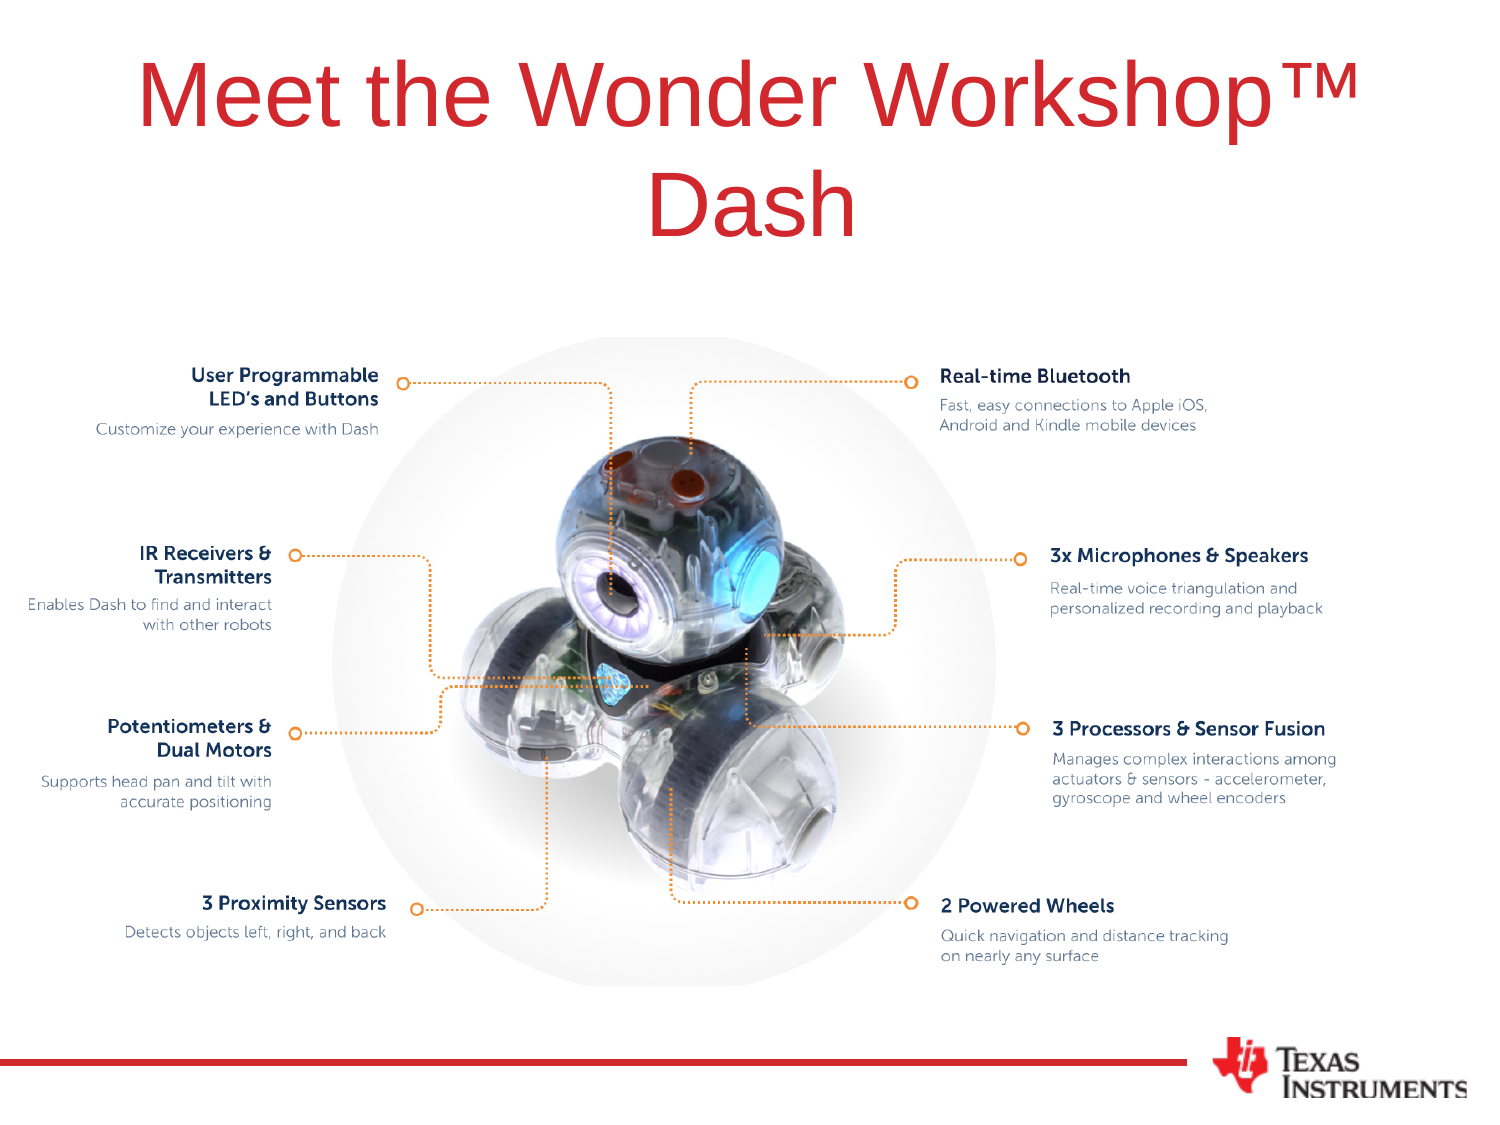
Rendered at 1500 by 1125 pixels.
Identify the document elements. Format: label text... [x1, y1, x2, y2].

picture [14, 337, 1369, 986]
title Meet the Wonder Workshop™ Dash [14, 63, 1490, 227]
